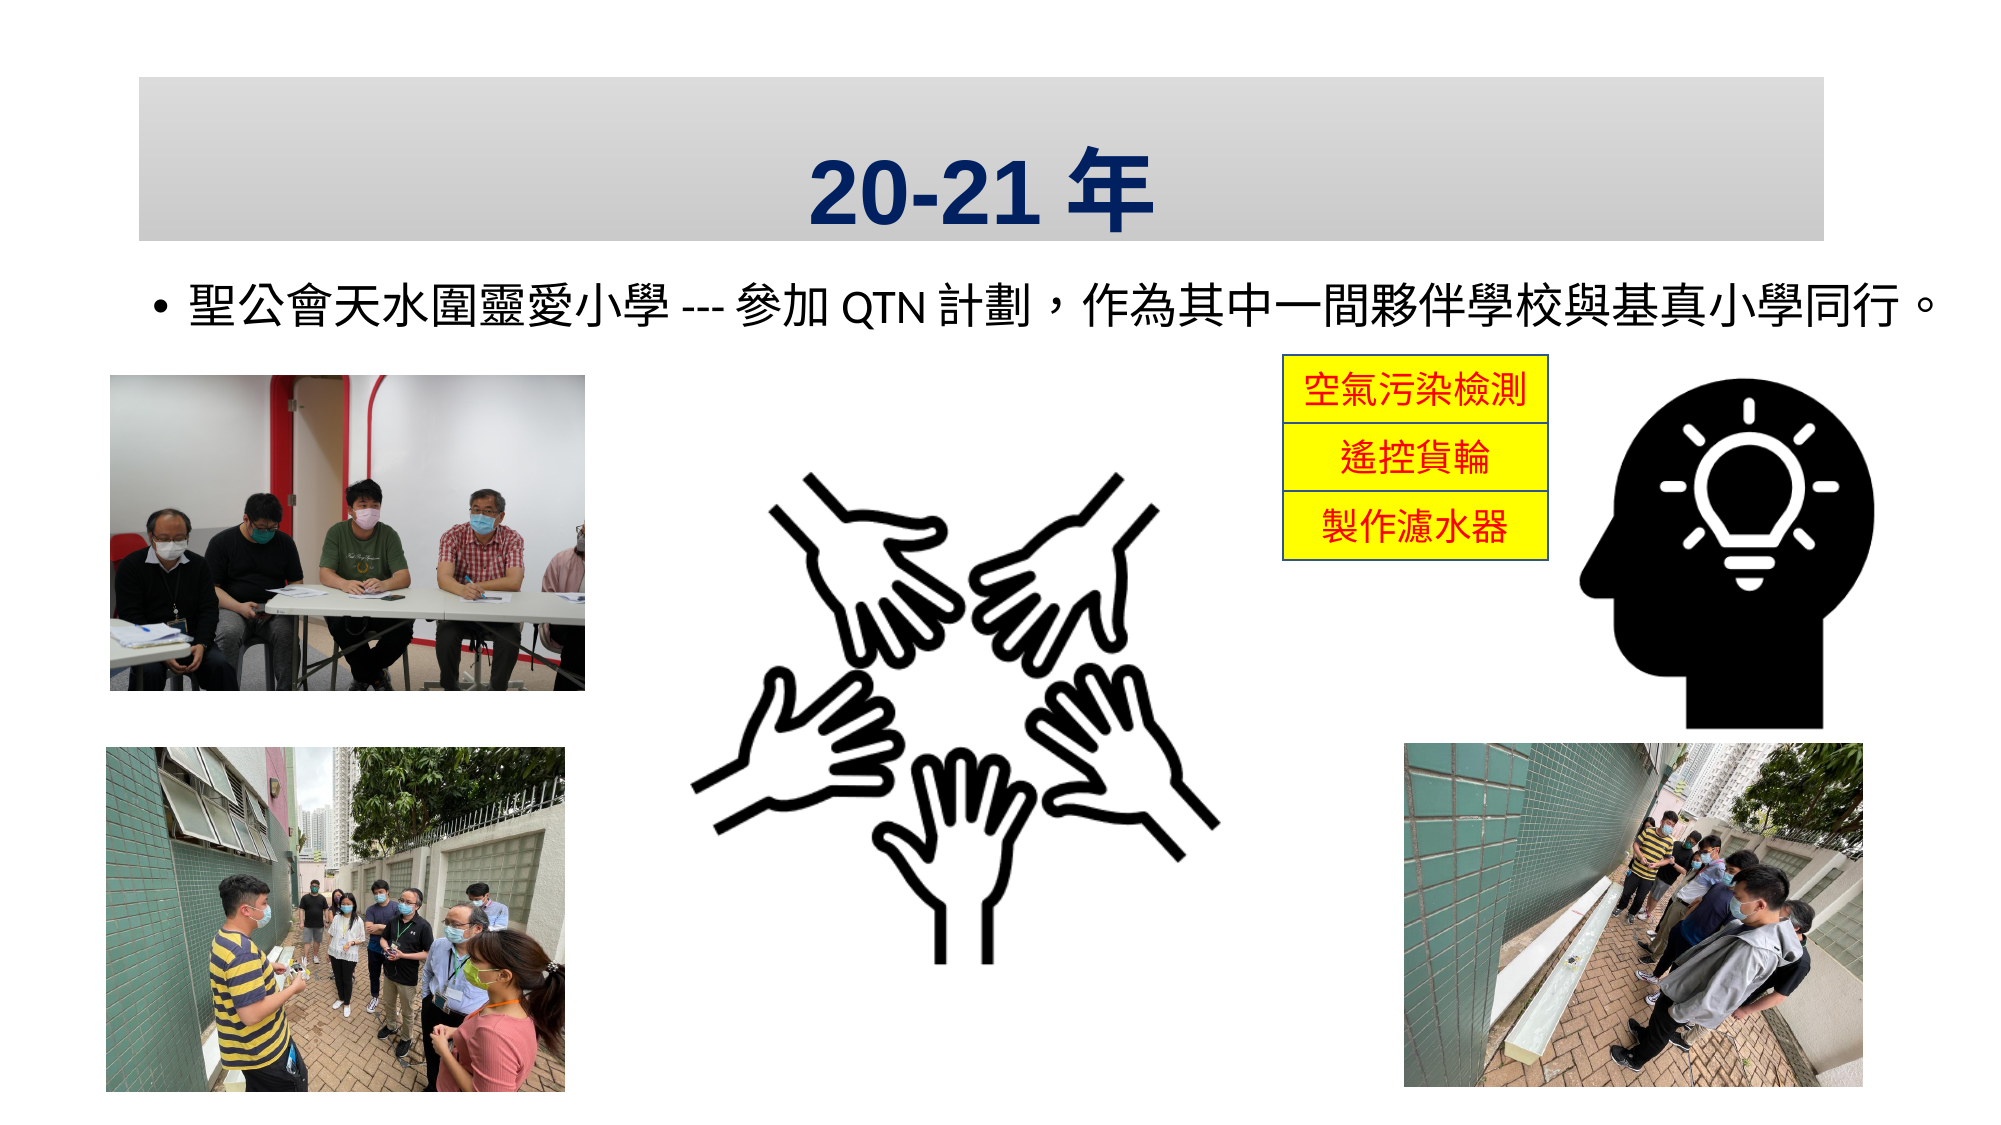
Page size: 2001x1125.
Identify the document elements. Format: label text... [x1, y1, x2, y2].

picture [110, 374, 585, 691]
text_box 空氣污染檢測 [1283, 354, 1517, 422]
picture [1404, 354, 1936, 1088]
picture [675, 439, 1235, 999]
text_box 聖公會天水圍靈愛小學---參加QTN計劃，作為其中一間夥伴學校與基真小學同行。 [137, 274, 1966, 377]
text_box 20-21年 [137, 75, 1826, 243]
text_box 製作濾水器 [1283, 491, 1513, 561]
text_box 遙控貨輪 [1283, 422, 1513, 491]
picture [106, 747, 565, 1092]
